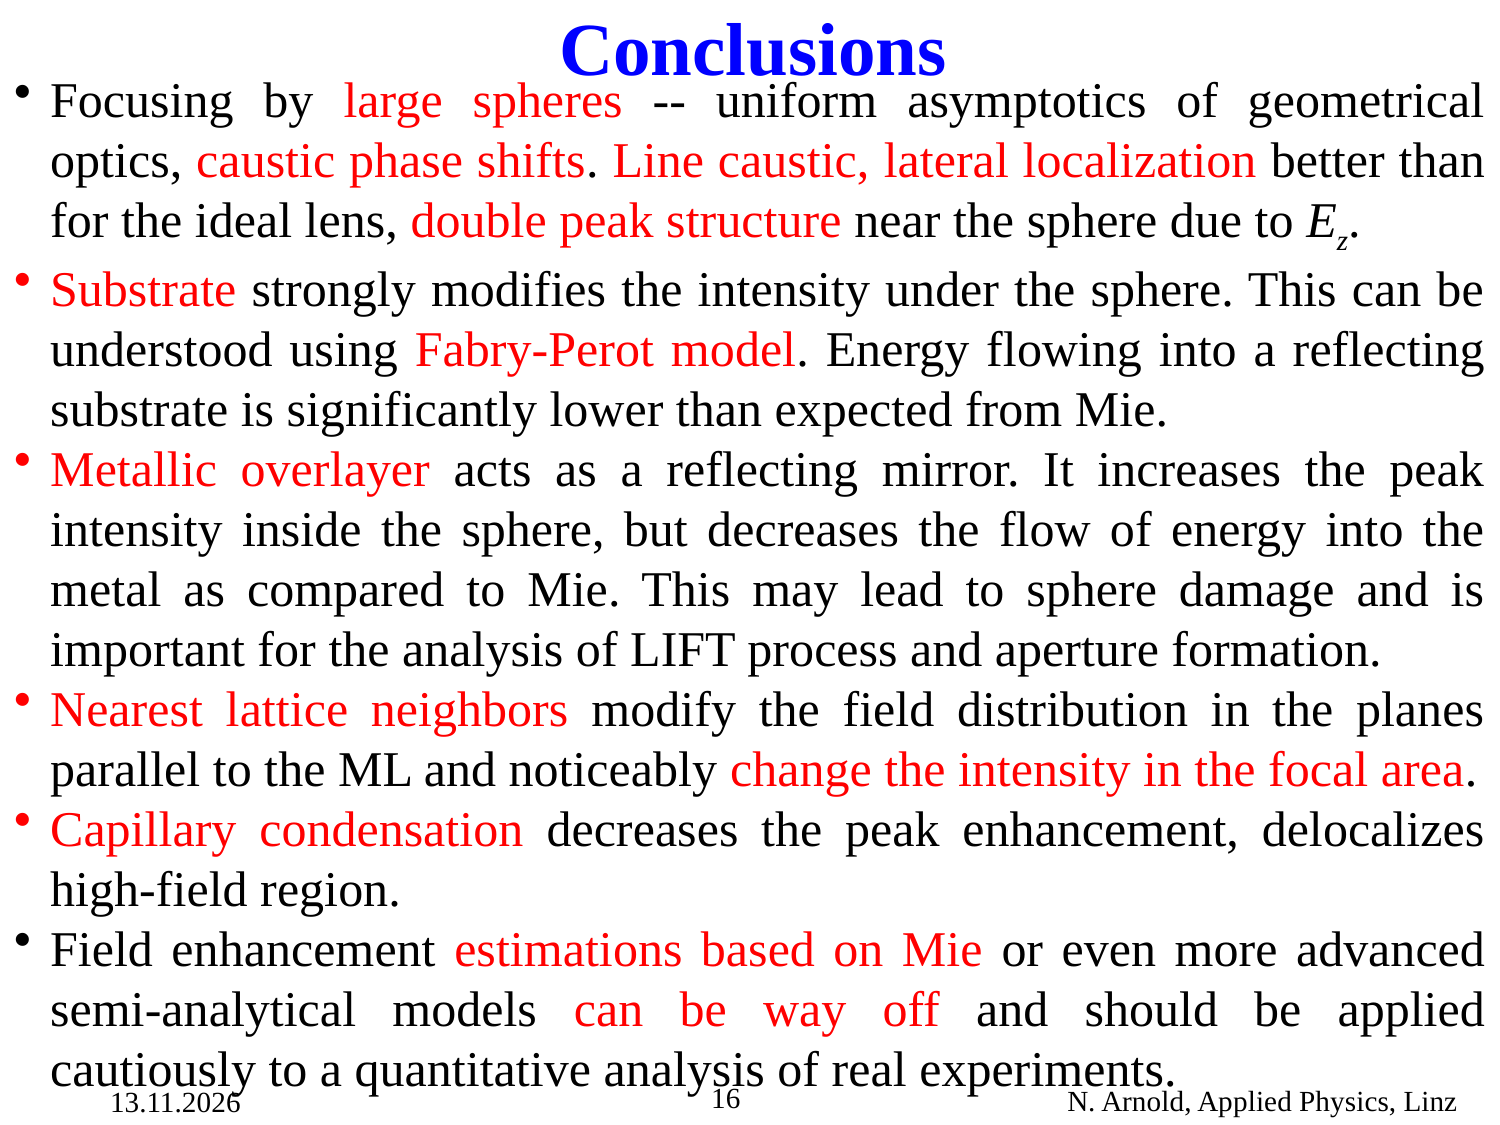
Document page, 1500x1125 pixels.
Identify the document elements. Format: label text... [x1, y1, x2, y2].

text_box Focusing by large spheres -- uniform asymptotics of geometrical optics, caustic phase shifts. Line caustic, lateral localization better than for the ideal lens, double peak structure near the sphere due to Ez. Substrate strongly modifies the intensity under the sphere. This can be understood using Fabry-Perot model. Energy flowing into a reflecting substrate is significantly lower than expected from Mie. Metallic overlayer acts as a reflecting mirror. It increases the peak intensity inside the sphere, but decreases the flow of energy into the metal as compared to Mie. This may lead to sphere damage and is important for the analysis of LIFT process and aperture formation. Nearest lattice neighbors modify the field distribution in the planes parallel to the ML and noticeably change the intensity in the focal area. Capillary condensation decreases the peak enhancement, delocalizes high-field region. Field enhancement estimations based on Mie or even more advanced semi-analytical models can be way off and should be applied cautiously to a quantitative analysis of real experiments. [0, 542, 1500, 1104]
slide_number 16 [442, 1104, 756, 1112]
footer N. Arnold, Applied Physics, Linz [1025, 1104, 1500, 1113]
title Conclusions [17, 0, 1489, 102]
text_box Focusing by large spheres -- uniform asymptotics of geometrical optics, caustic phase shifts. Line caustic, lateral localization better than for the ideal lens, double peak structure near the sphere due to Ez. Substrate strongly modifies the intensity under the sphere. This can be understood using Fabry-Perot model. Energy flowing into a reflecting substrate is significantly lower than expected from Mie. Metallic overlayer acts as a reflecting mirror. It increases the peak intensity inside the sphere, but decreases the flow of energy into the metal as compared to Mie. This may lead to sphere damage and is important for the analysis of LIFT process and aperture formation. Nearest lattice neighbors modify the field distribution in the planes parallel to the ML and noticeably change the intensity in the focal area. Capillary condensation decreases the peak enhancement, delocalizes high-field region. Field enhancement estimations based on Mie or even more advanced semi-analytical models can be way off and should be applied cautiously to a quantitative analysis of real experiments. [0, 60, 1500, 541]
